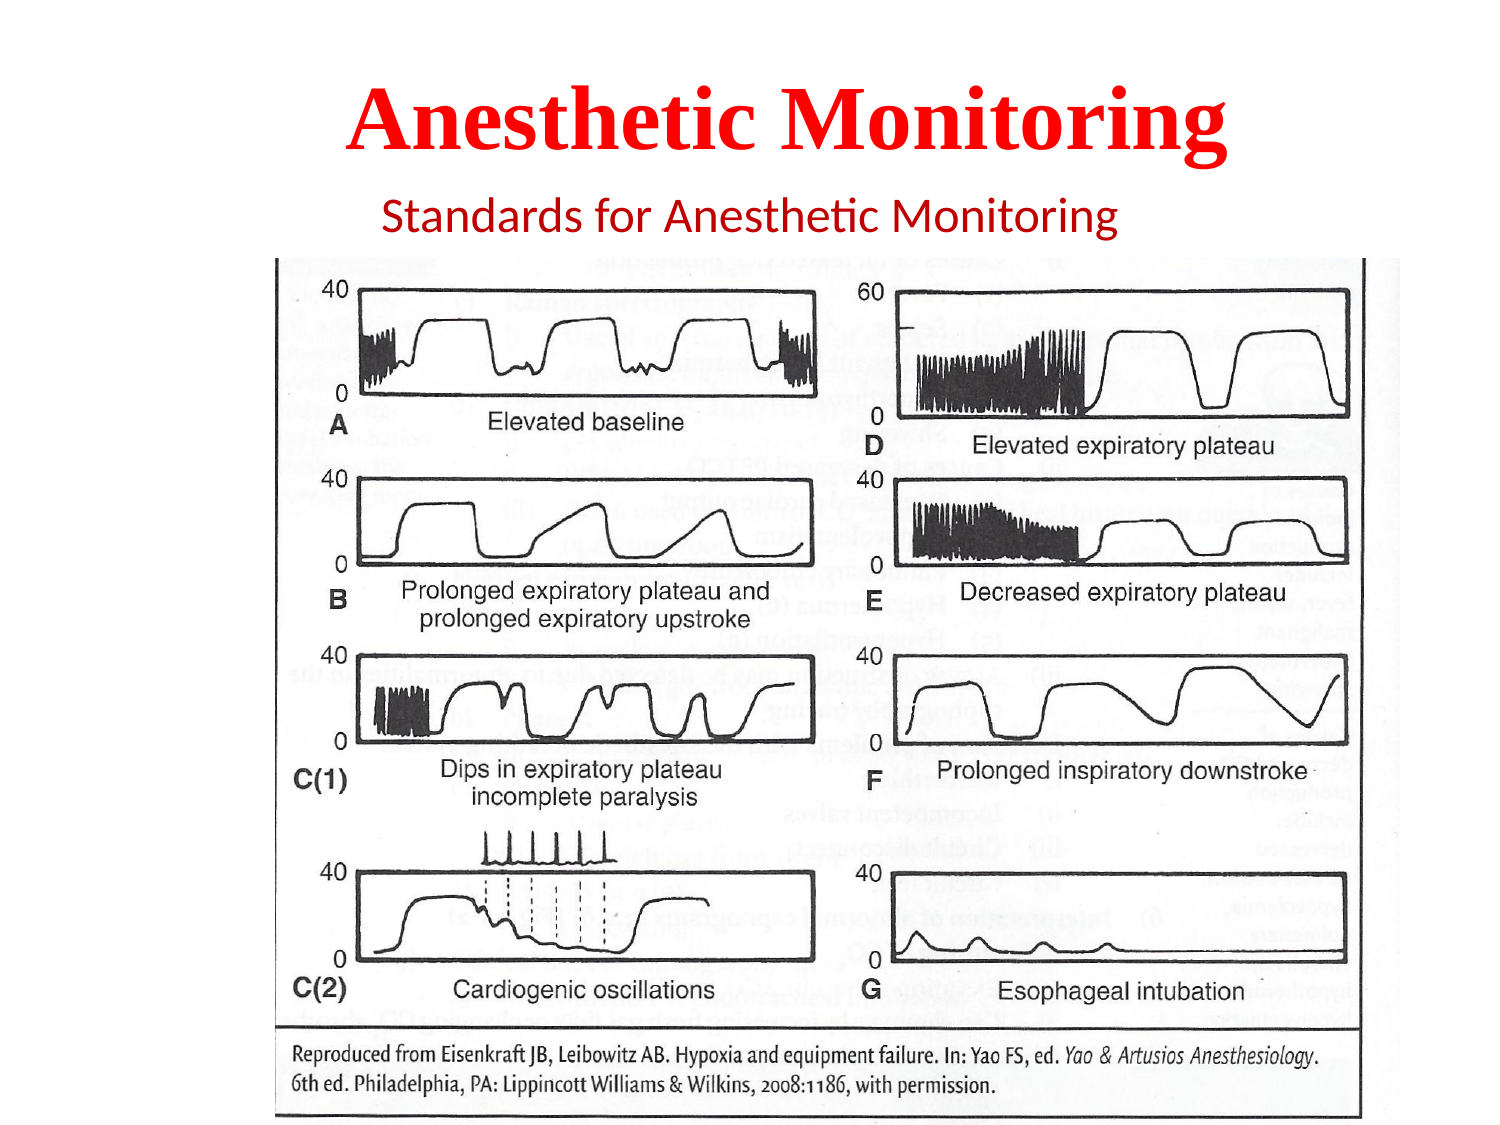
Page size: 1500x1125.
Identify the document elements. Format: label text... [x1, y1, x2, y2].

title Anesthetic Monitoring [150, 24, 1425, 200]
text_box Standards for Anesthetic Monitoring [224, 174, 1275, 250]
picture [274, 258, 1401, 1125]
